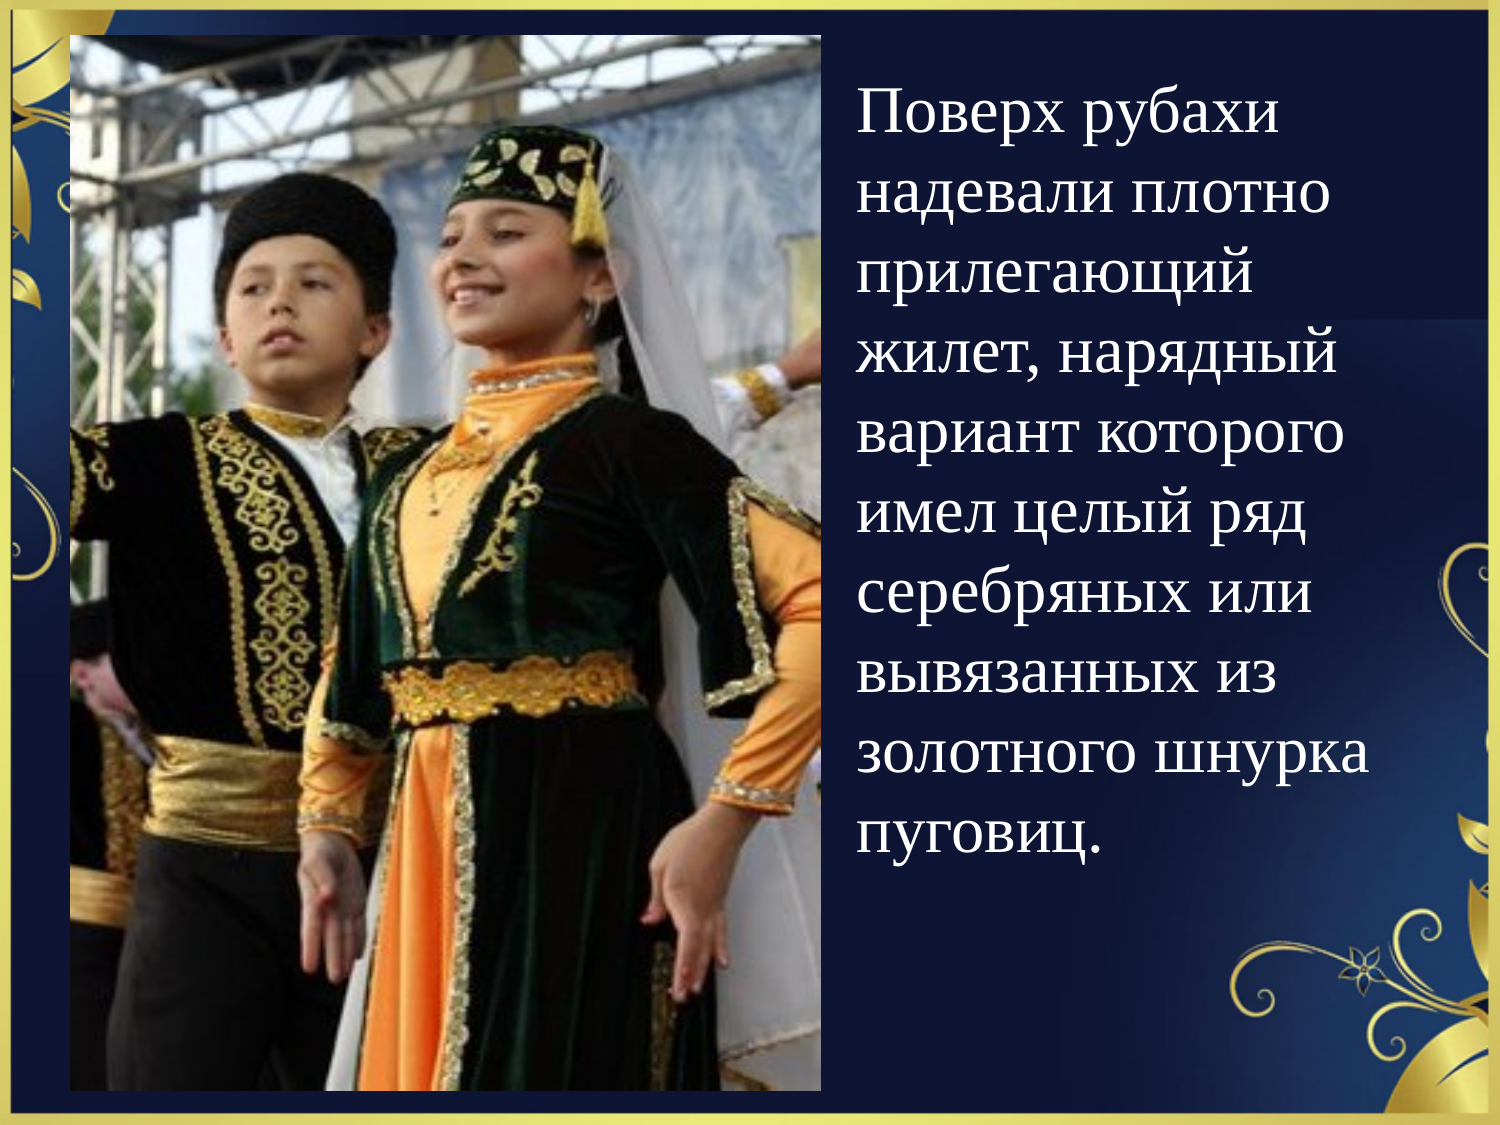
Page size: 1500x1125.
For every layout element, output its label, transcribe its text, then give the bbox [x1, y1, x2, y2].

list Поверх рубахи надевали плотно прилегающий жилет, нарядный вариант которого имел целый ряд серебряных или вывязанных из золотного шнурка пуговиц. [824, 58, 1426, 1006]
picture [0, 0, 1500, 1125]
